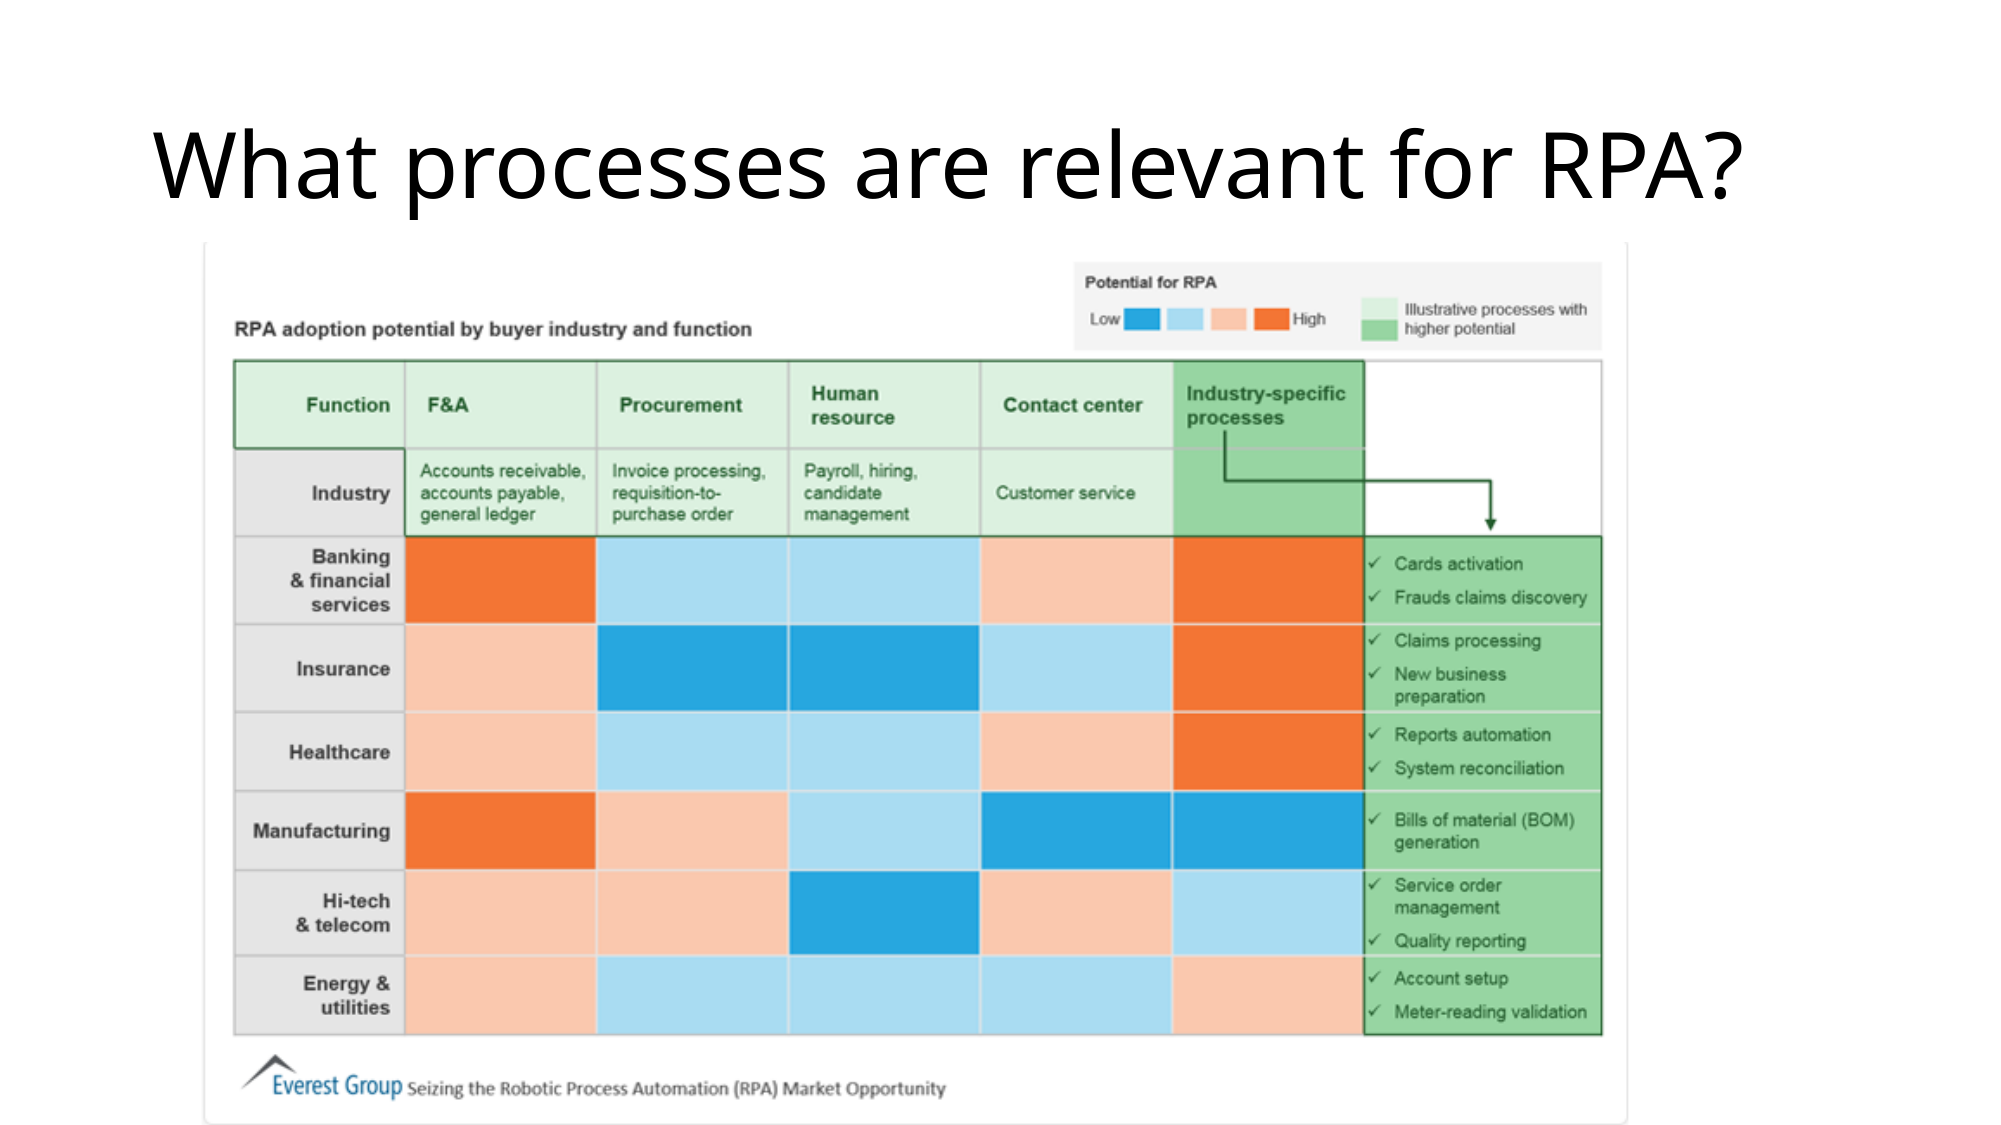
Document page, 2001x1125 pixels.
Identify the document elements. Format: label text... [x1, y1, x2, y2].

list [178, 242, 1658, 1125]
title What processes are relevant for RPA? [137, 59, 1863, 278]
